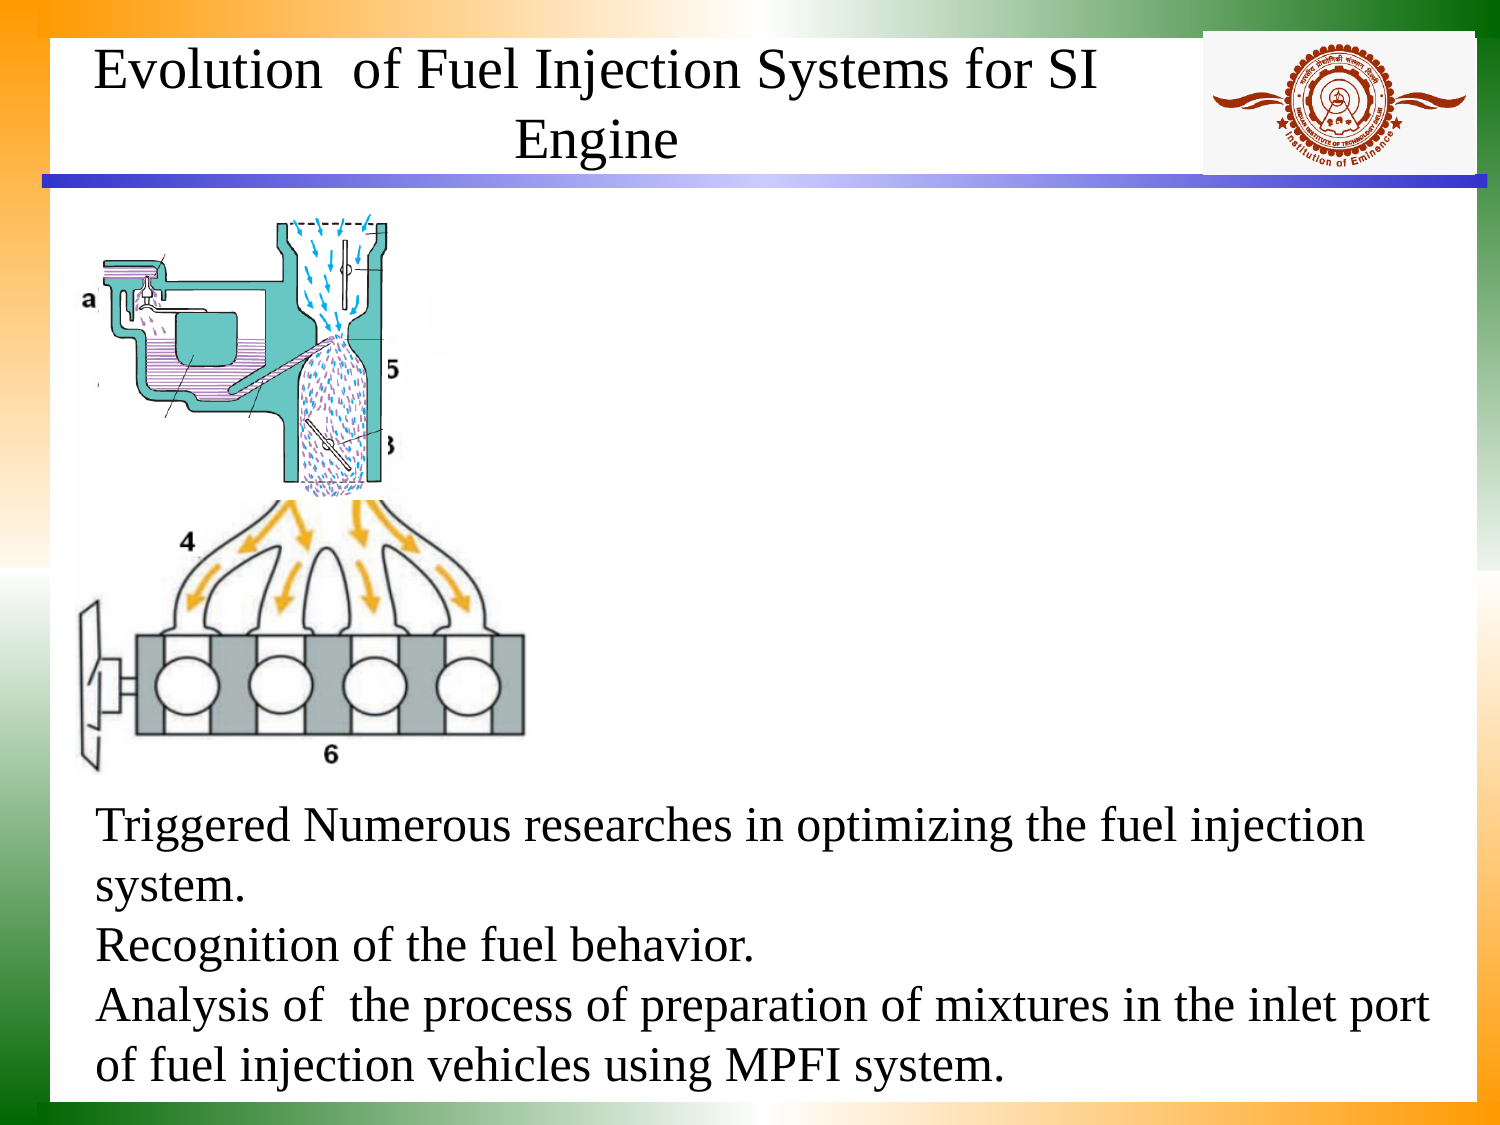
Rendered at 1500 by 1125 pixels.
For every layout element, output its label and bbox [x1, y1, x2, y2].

text_box [0, 0, 1500, 1125]
